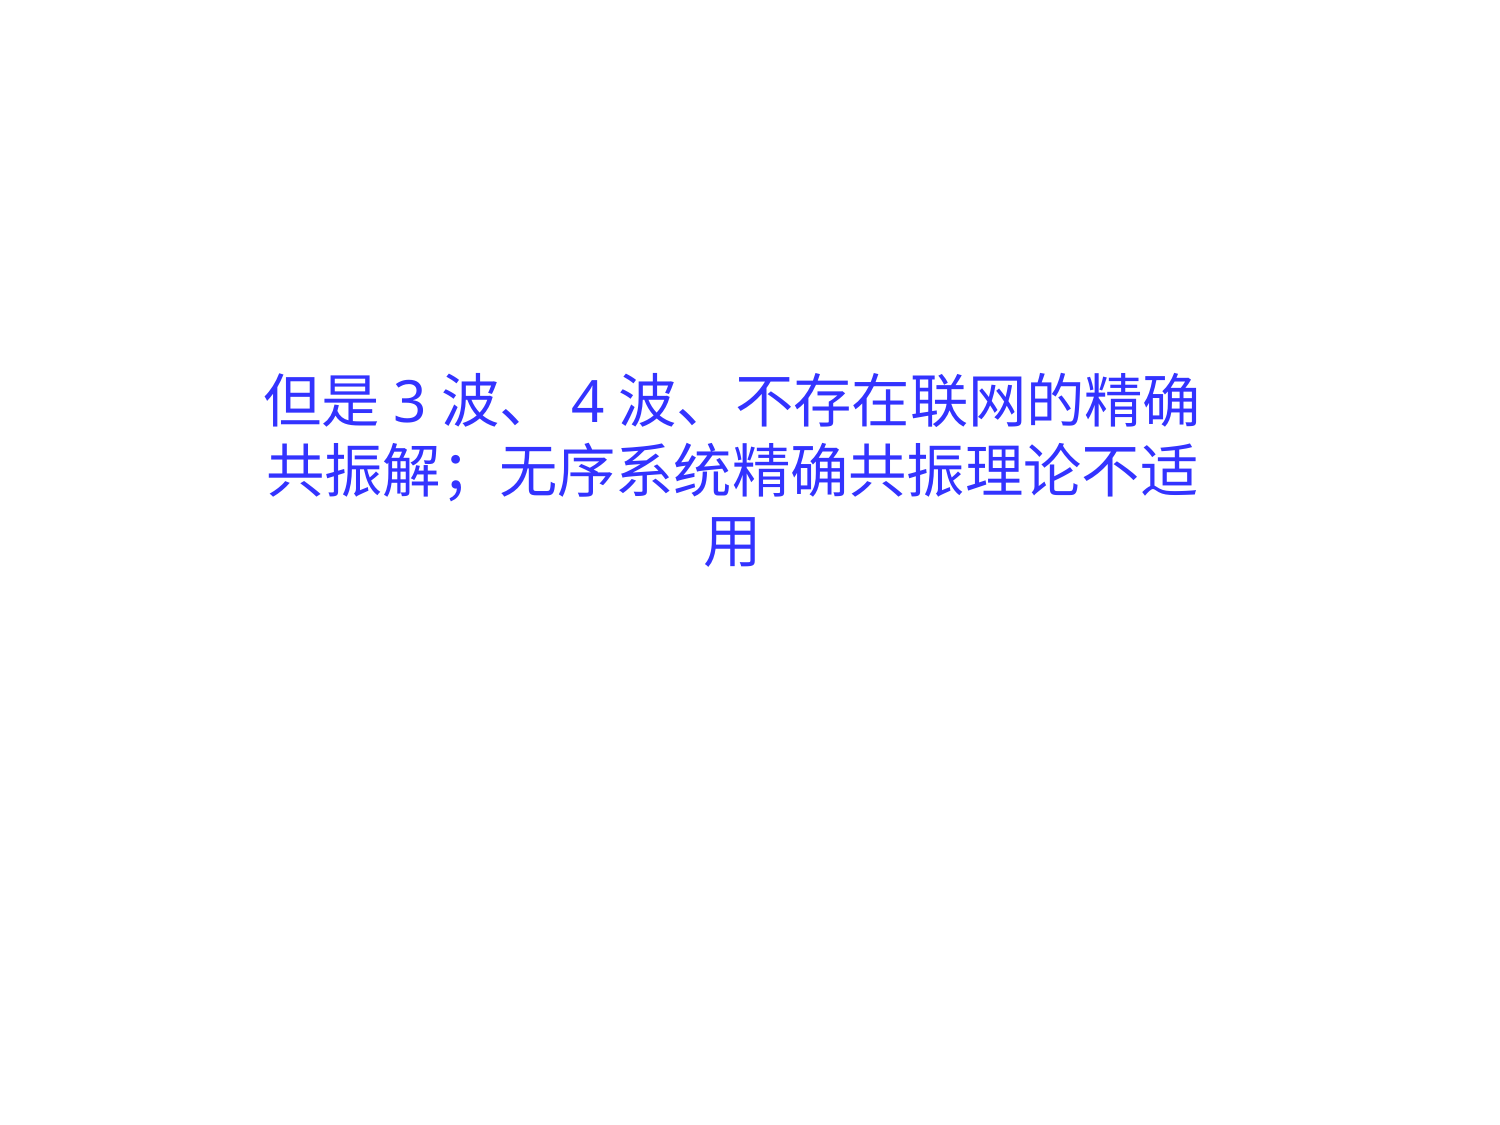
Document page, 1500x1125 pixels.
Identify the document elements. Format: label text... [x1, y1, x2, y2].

title 但是3波、4波、不存在联网的精确共振解；无序系统精确共振理论不适用 [242, 375, 1223, 563]
